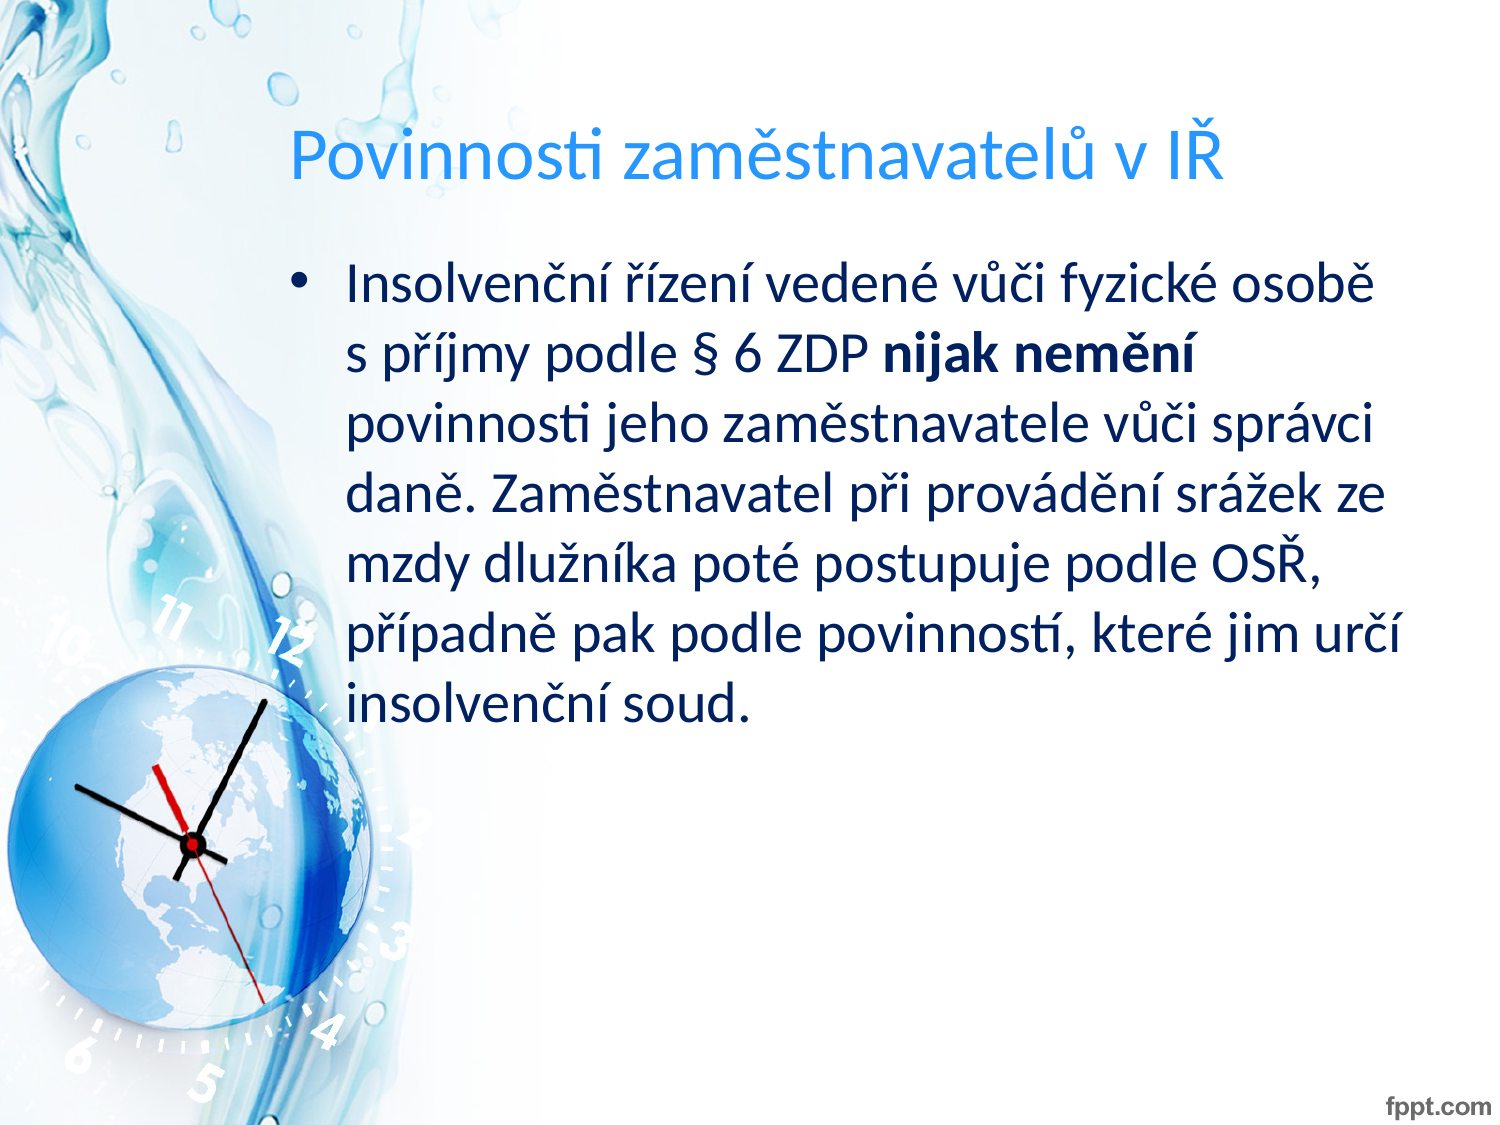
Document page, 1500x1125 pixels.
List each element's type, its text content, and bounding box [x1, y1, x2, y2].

picture [0, 0, 1500, 1125]
list Insolvenční řízení vedené vůči fyzické osobě s příjmy podle § 6 ZDP nijak nemění povinnosti jeho zaměstnavatele vůči správci daně. Zaměstnavatel při provádění srážek ze mzdy dlužníka poté postupuje podle OSŘ, případně pak podle povinností, které jim určí insolvenční soud. [274, 236, 1427, 939]
title Povinnosti zaměstnavatelů v IŘ [274, 86, 1427, 212]
